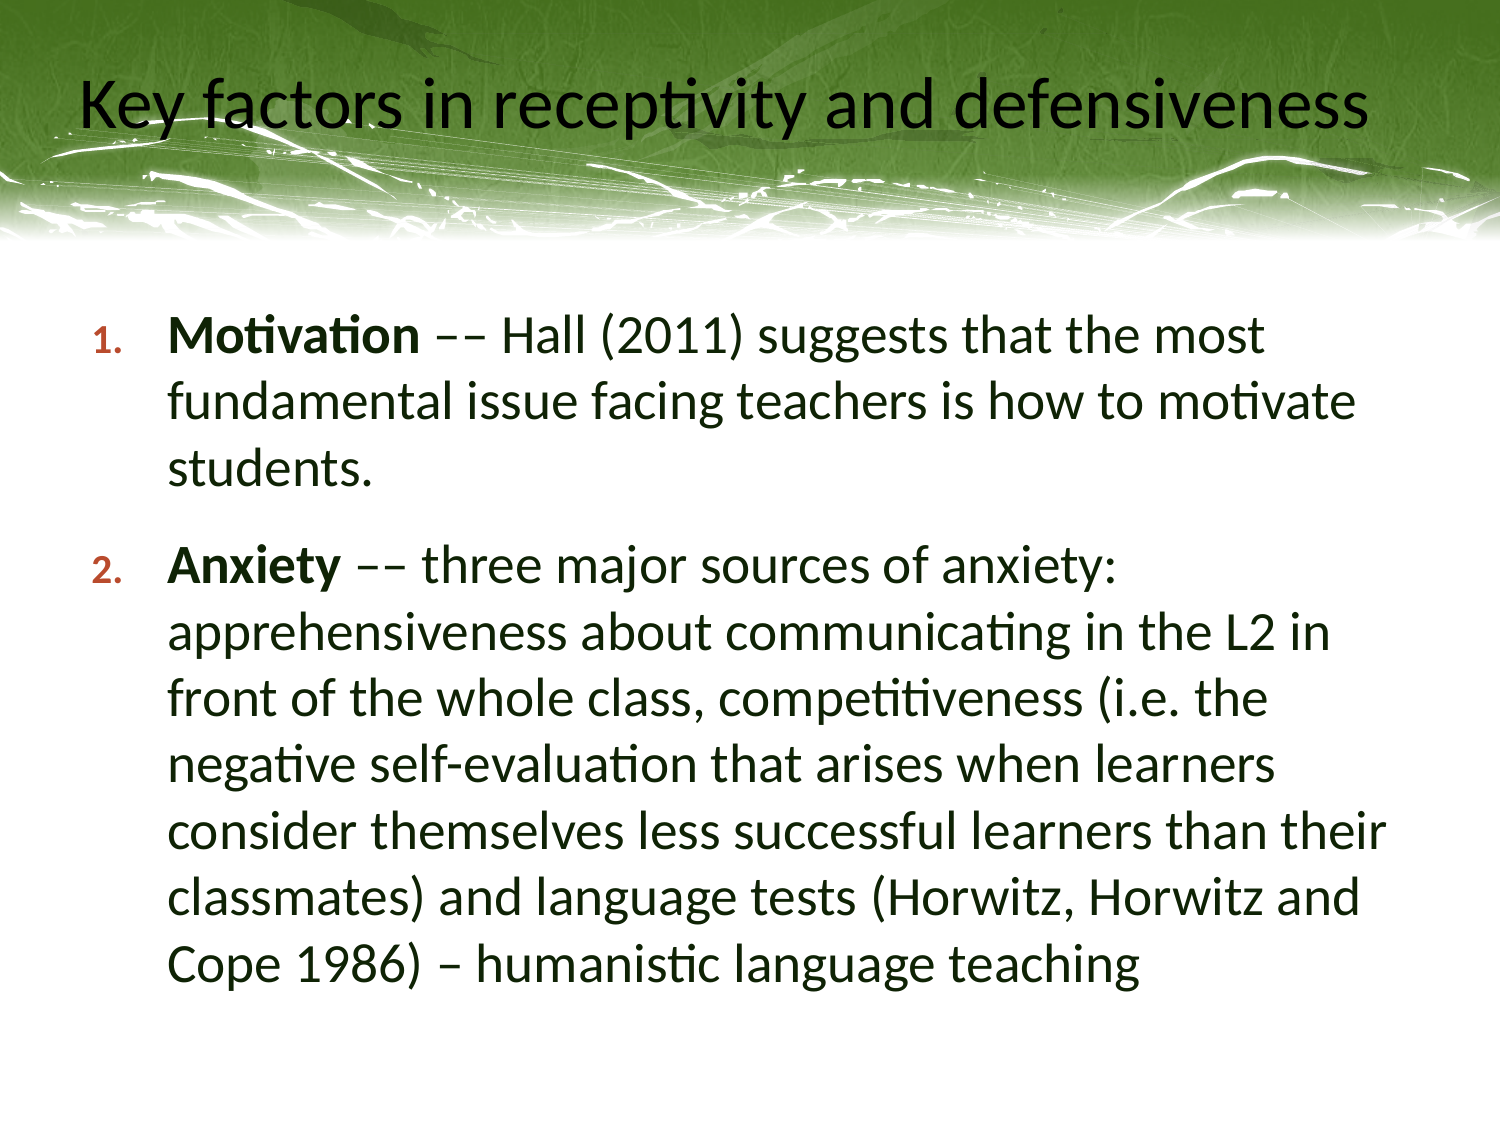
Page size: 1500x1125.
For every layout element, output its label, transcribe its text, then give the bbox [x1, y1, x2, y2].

title Key factors in receptivity and defensiveness [64, 42, 1500, 172]
list Motivation –– Hall (2011) suggests that the most fundamental issue facing teachers is how to motivate students. Anxiety –– three major sources of anxiety: apprehensiveness about communicating in the L2 in front of the whole class, competitiveness (i.e. the negative self-evaluation that arises when learners consider themselves less successful learners than their classmates) and language tests (Horwitz, Horwitz and Cope 1986) – humanistic language teaching [76, 290, 1427, 1047]
